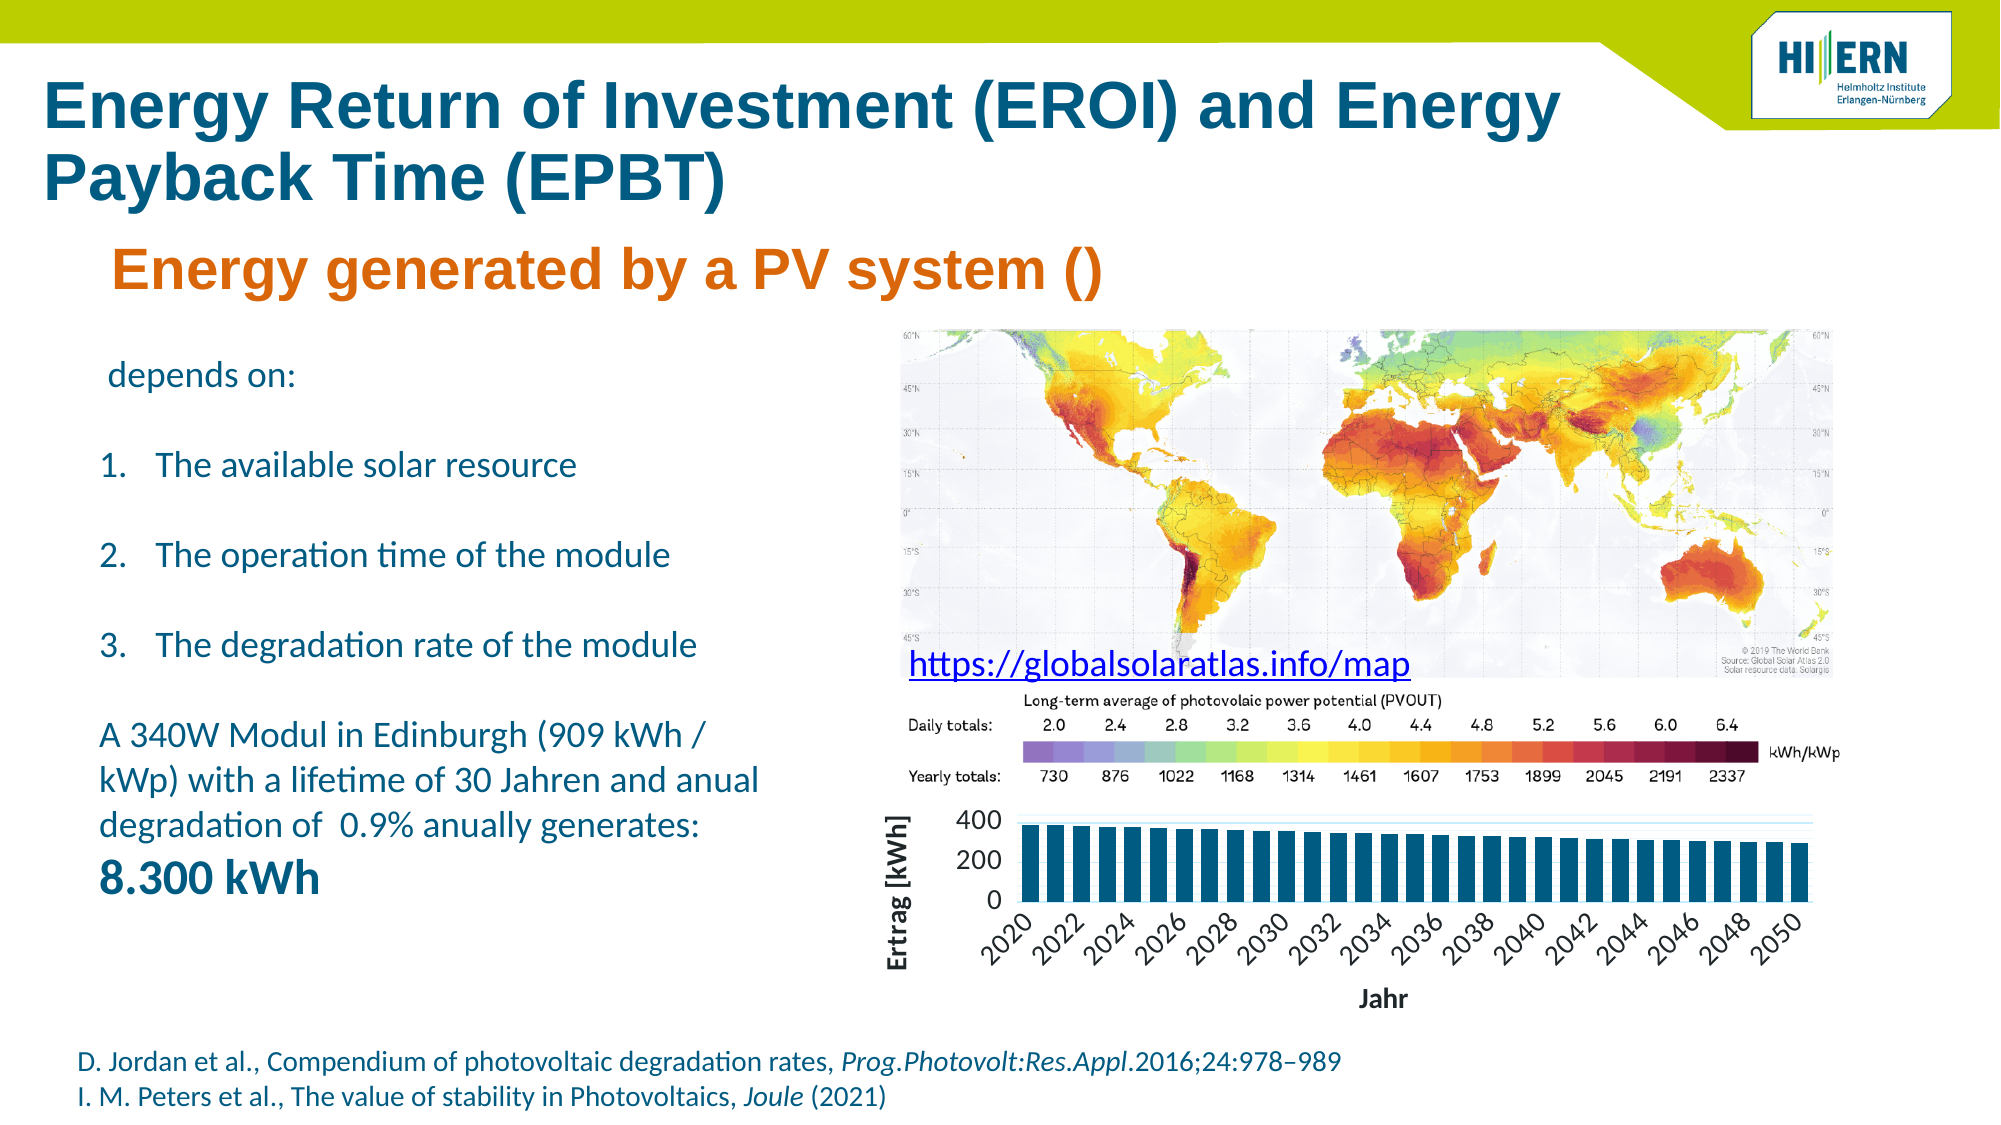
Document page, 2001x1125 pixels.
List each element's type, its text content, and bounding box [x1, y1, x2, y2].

picture [885, 329, 1847, 791]
chart [862, 803, 1833, 1051]
text_box Energy Return of Investment (EROI) and Energy Payback Time (EPBT) [28, 79, 1598, 206]
list [54, 364, 2000, 1097]
picture [1751, 11, 1952, 119]
text_box D. Jordan et al., Compendium of photovoltaic degradation rates, Prog.Photovolt:Res.Appl.2016;24:978–989 I. M. Peters et al., The value of stability in Photovoltaics, Joule (2021) [62, 1034, 1357, 1120]
